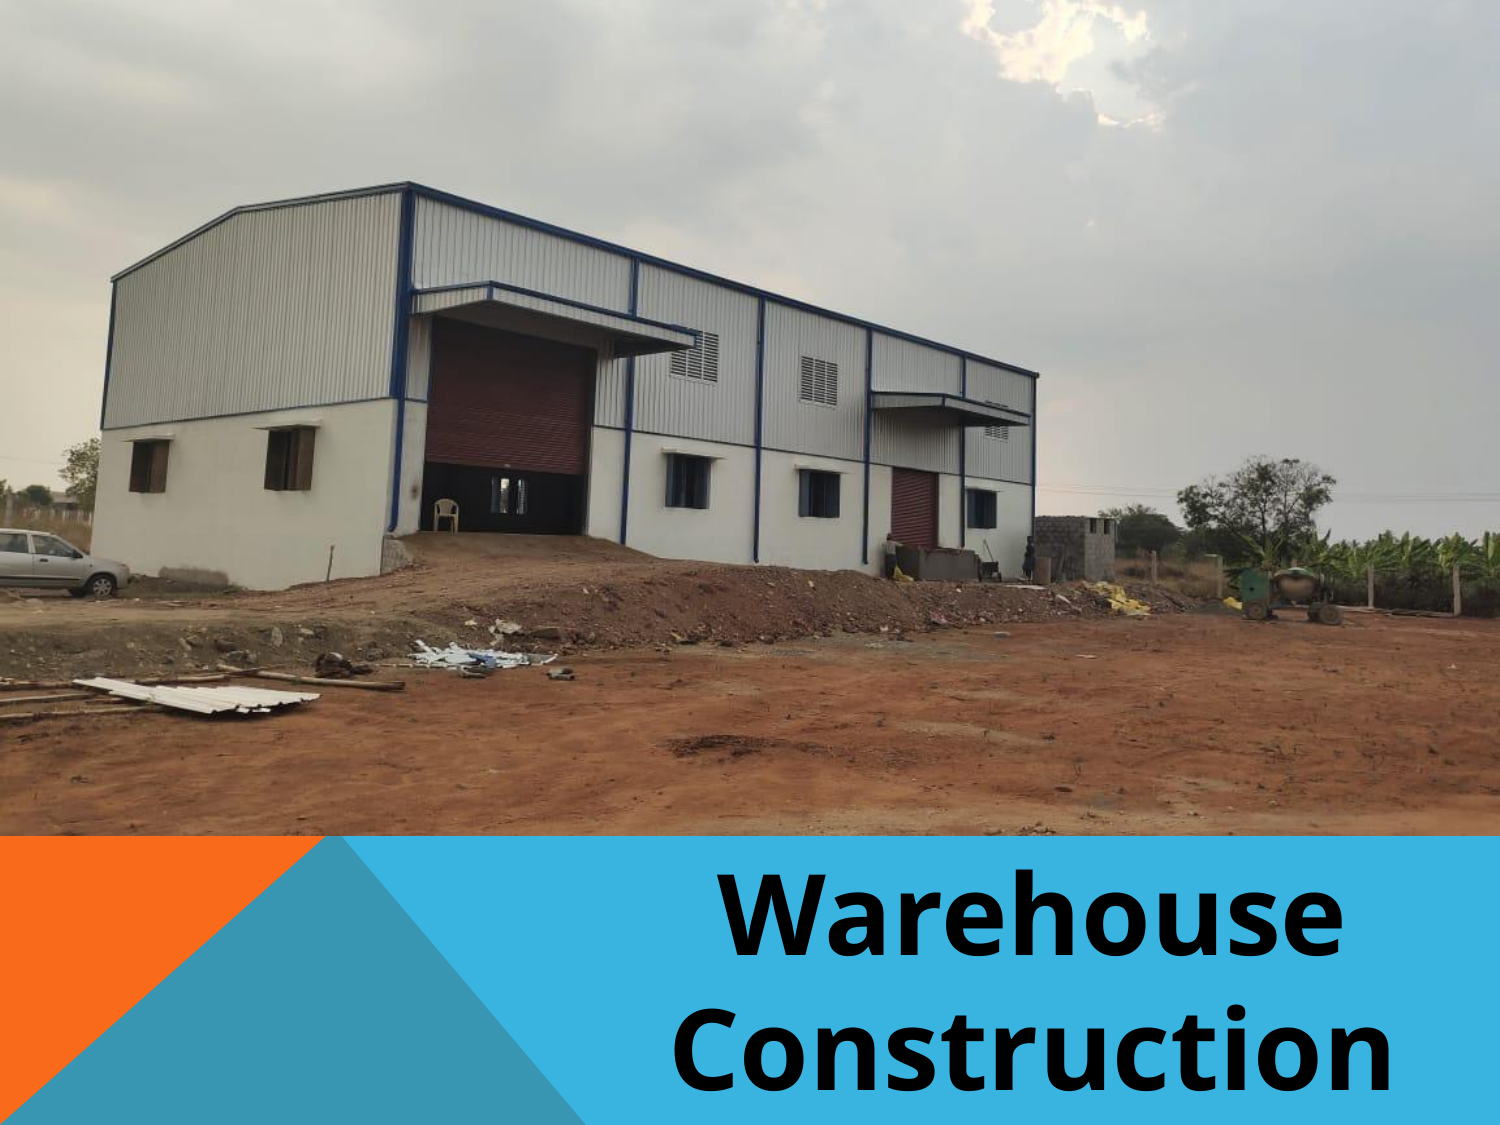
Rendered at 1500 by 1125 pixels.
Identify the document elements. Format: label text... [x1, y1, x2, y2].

picture [0, 0, 1500, 836]
text_box Warehouse Construction [653, 844, 1442, 1125]
